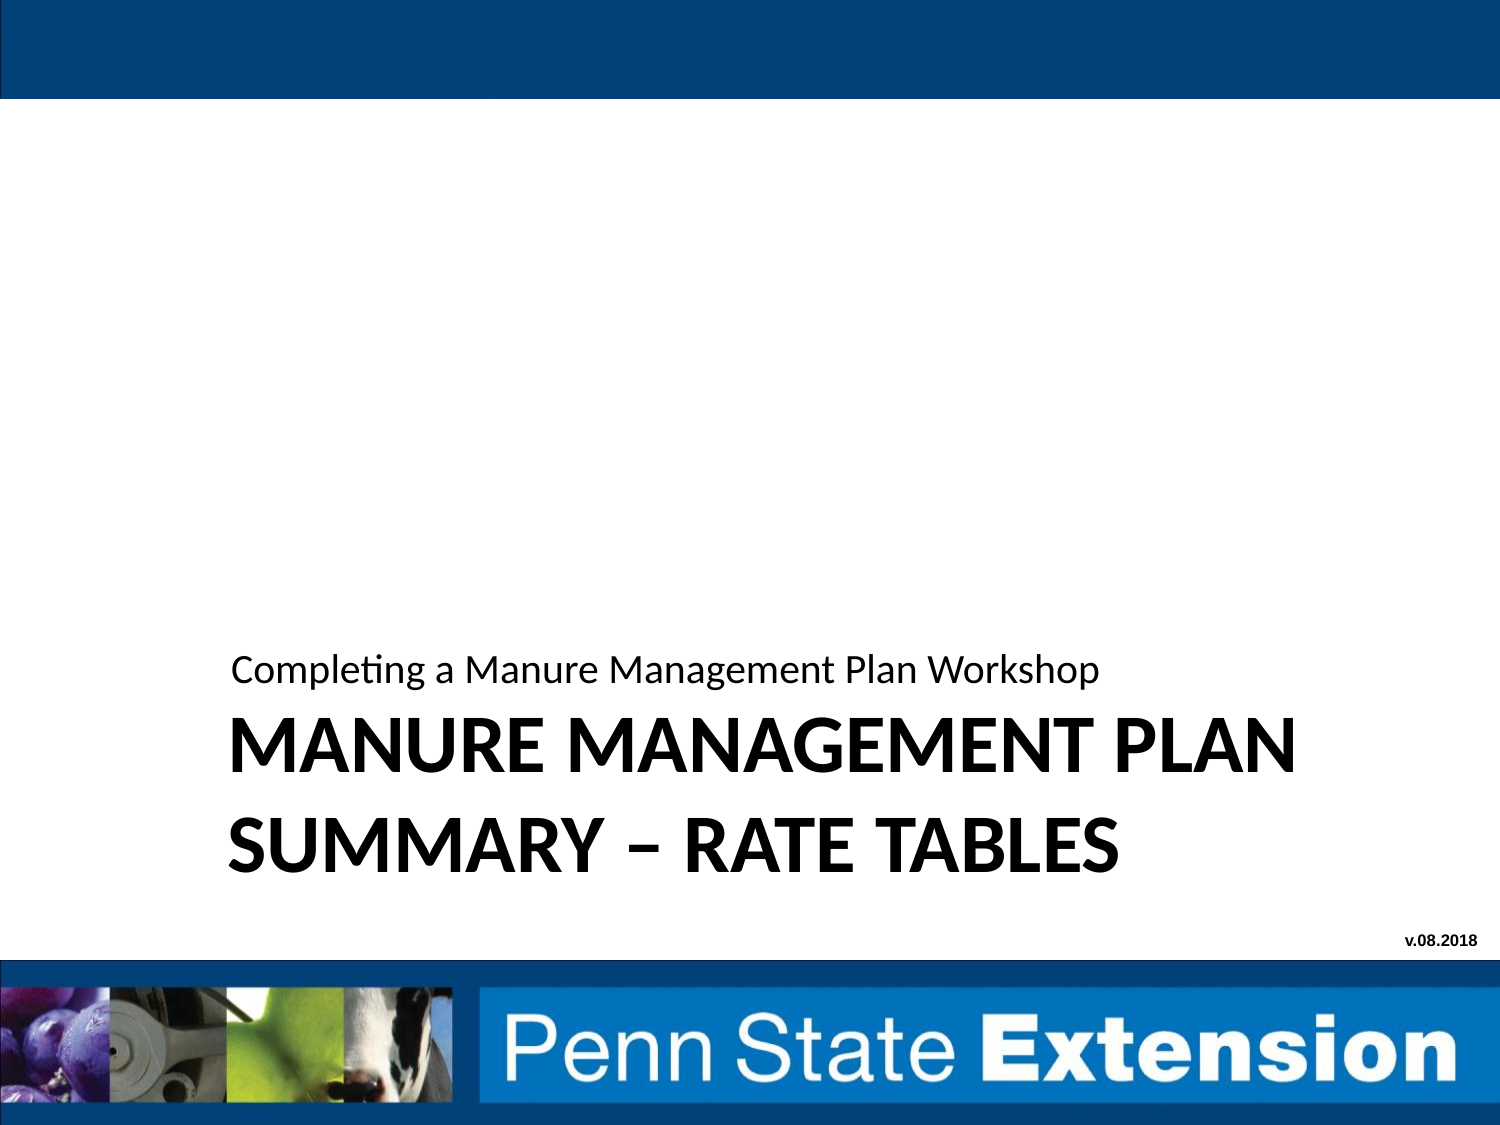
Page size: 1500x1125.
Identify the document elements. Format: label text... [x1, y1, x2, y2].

list Completing a Manure Management Plan Workshop [230, 445, 1444, 693]
picture [0, 960, 1500, 1125]
picture [0, 0, 1500, 99]
text_box v.08.2018 [1390, 922, 1500, 957]
title Manure management plan summary – Rate tables [226, 689, 1444, 913]
